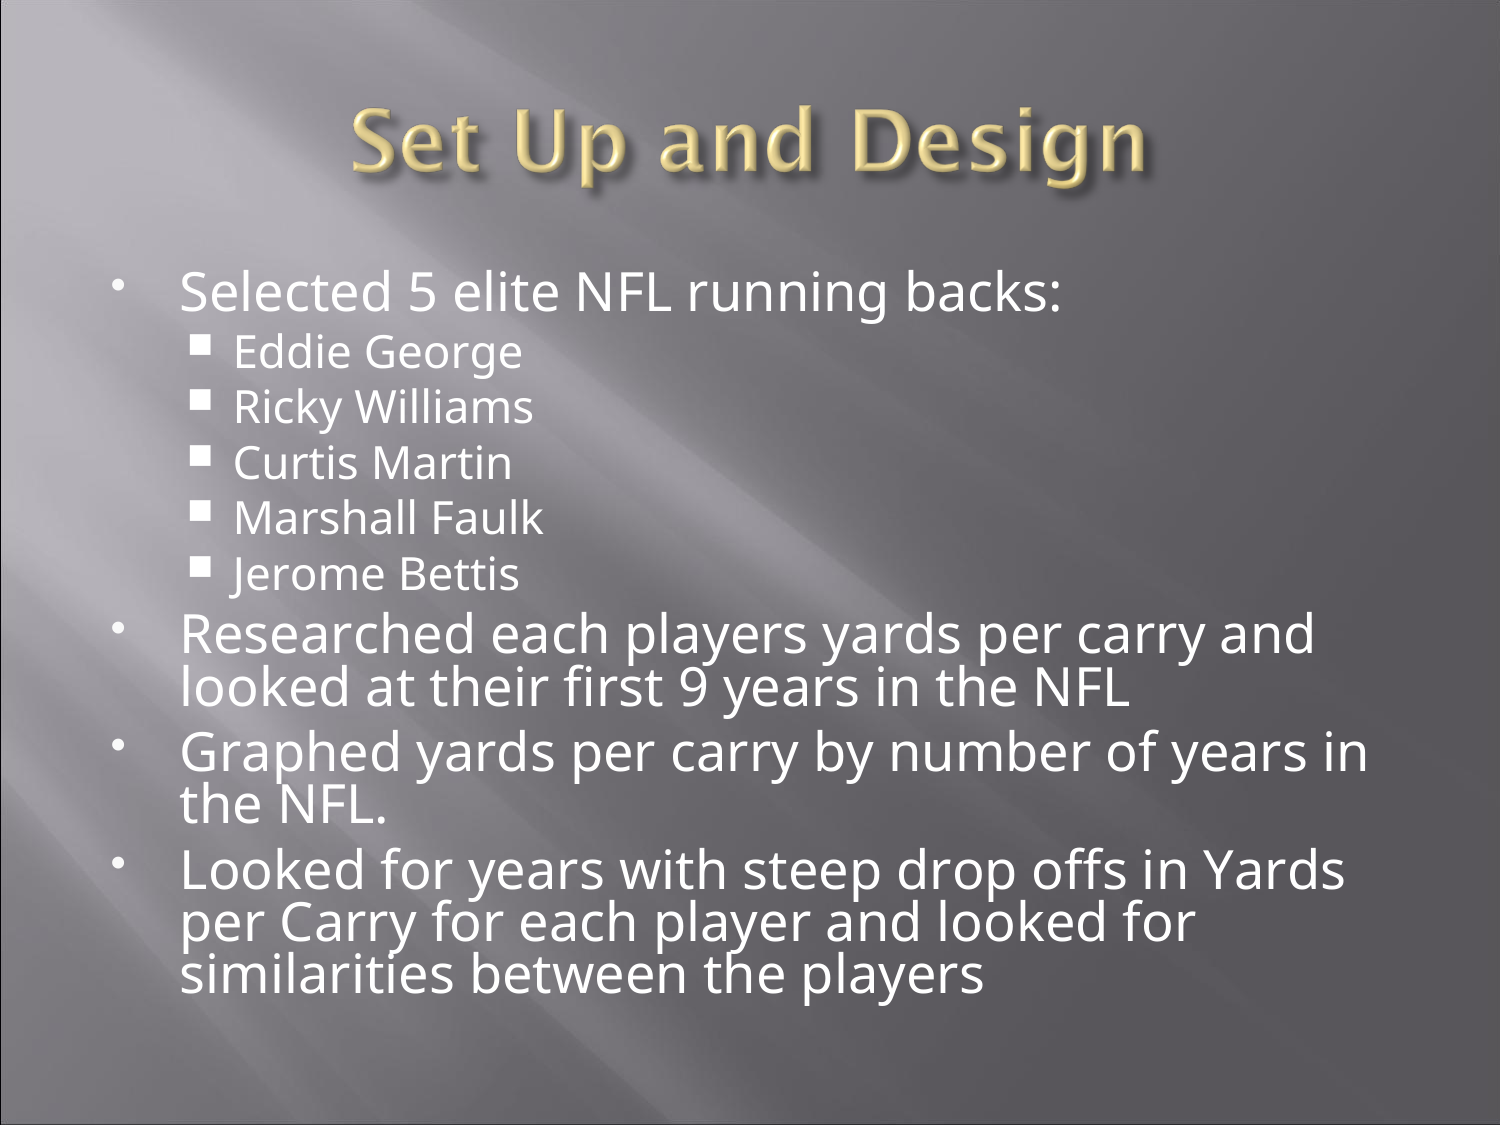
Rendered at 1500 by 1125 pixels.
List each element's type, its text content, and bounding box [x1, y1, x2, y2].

text_box Selected 5 elite NFL running backs: Eddie George Ricky Williams Curtis Martin Marshall Faulk Jerome Bettis Researched each players yards per carry and looked at their first 9 years in the NFL Graphed yards per carry by number of years in the NFL. Looked for years with steep drop offs in Yards per Carry for each player and looked for similarities between the players [74, 262, 1425, 1035]
picture [0, 0, 1500, 1125]
